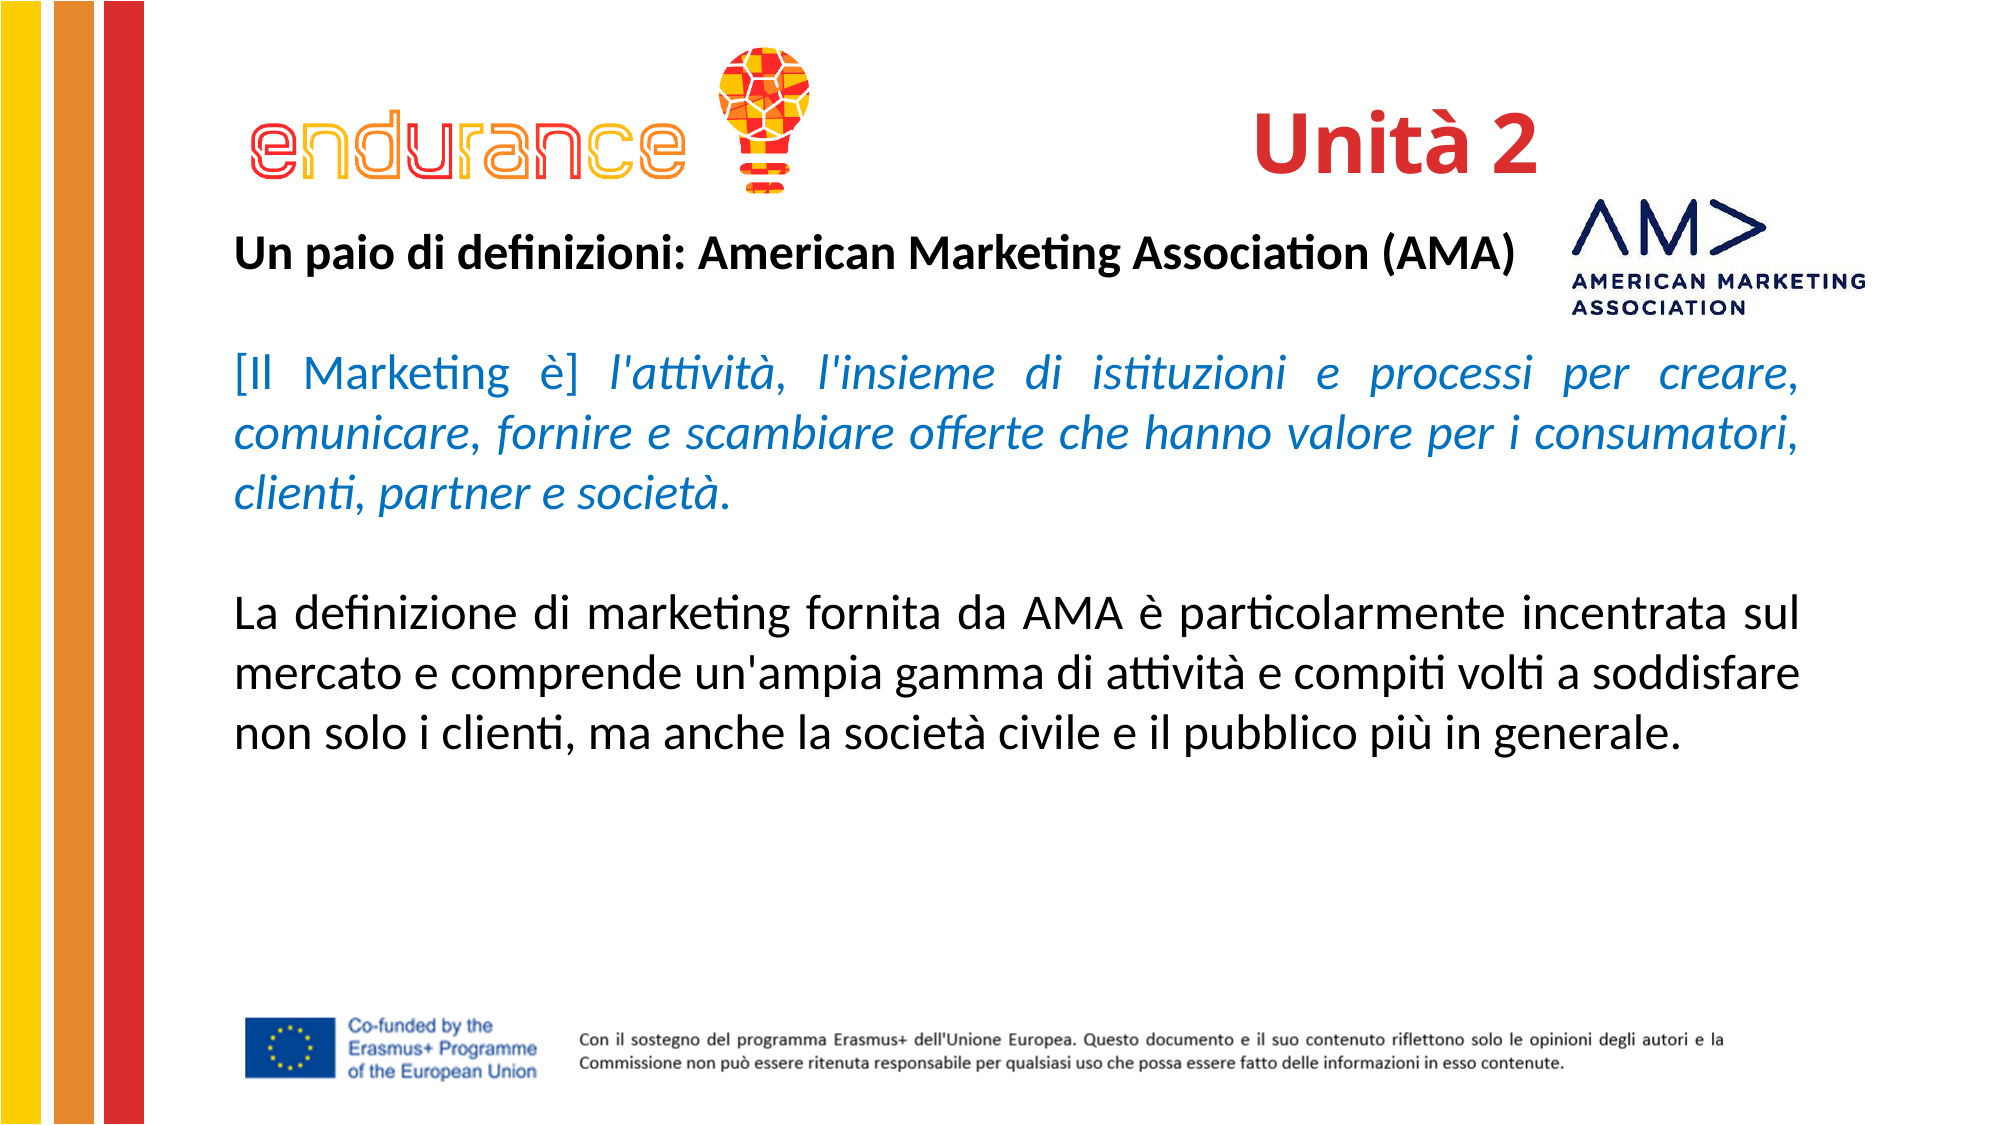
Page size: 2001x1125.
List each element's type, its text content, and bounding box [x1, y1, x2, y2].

text_box [102, 0, 146, 1125]
picture [239, 1005, 1732, 1094]
subtitle Un paio di definizioni: American Marketing Association (AMA) [Il Marketing è] l'attività, l'insieme di istituzioni e processi per creare, comunicare, fornire e scambiare offerte che hanno valore per i consumatori, clienti, partner e società. La definizione di marketing fornita da AMA è particolarmente incentrata sul mercato e comprende un'ampia gamma di attività e compiti volti a soddisfare non solo i clienti, ma anche la società civile e il pubblico più in generale. [219, 211, 1817, 955]
picture [218, 27, 845, 212]
text_box [52, 0, 96, 1125]
text_box Unità 2 [864, 90, 1948, 200]
text_box [0, 0, 43, 1125]
picture [1572, 199, 1865, 315]
